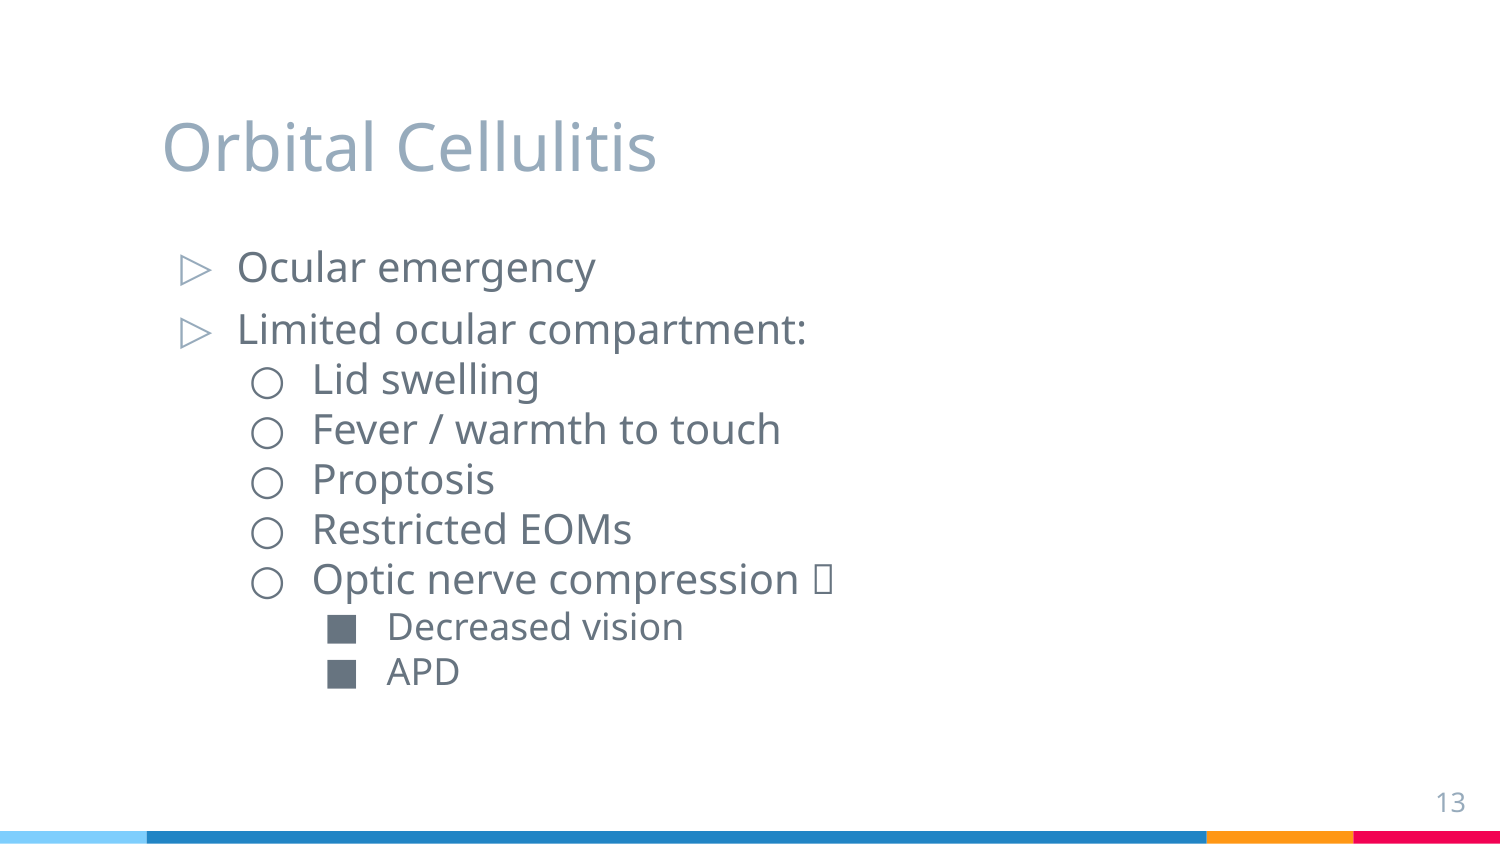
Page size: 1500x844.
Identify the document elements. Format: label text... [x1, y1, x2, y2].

title Orbital Cellulitis [146, 58, 1207, 200]
slide_number 13 [1391, 770, 1482, 822]
list Ocular emergency Limited ocular compartment: Lid swelling Fever / warmth to touch Proptosis Restricted EOMs Optic nerve compression  Decreased vision APD [146, 225, 1207, 809]
